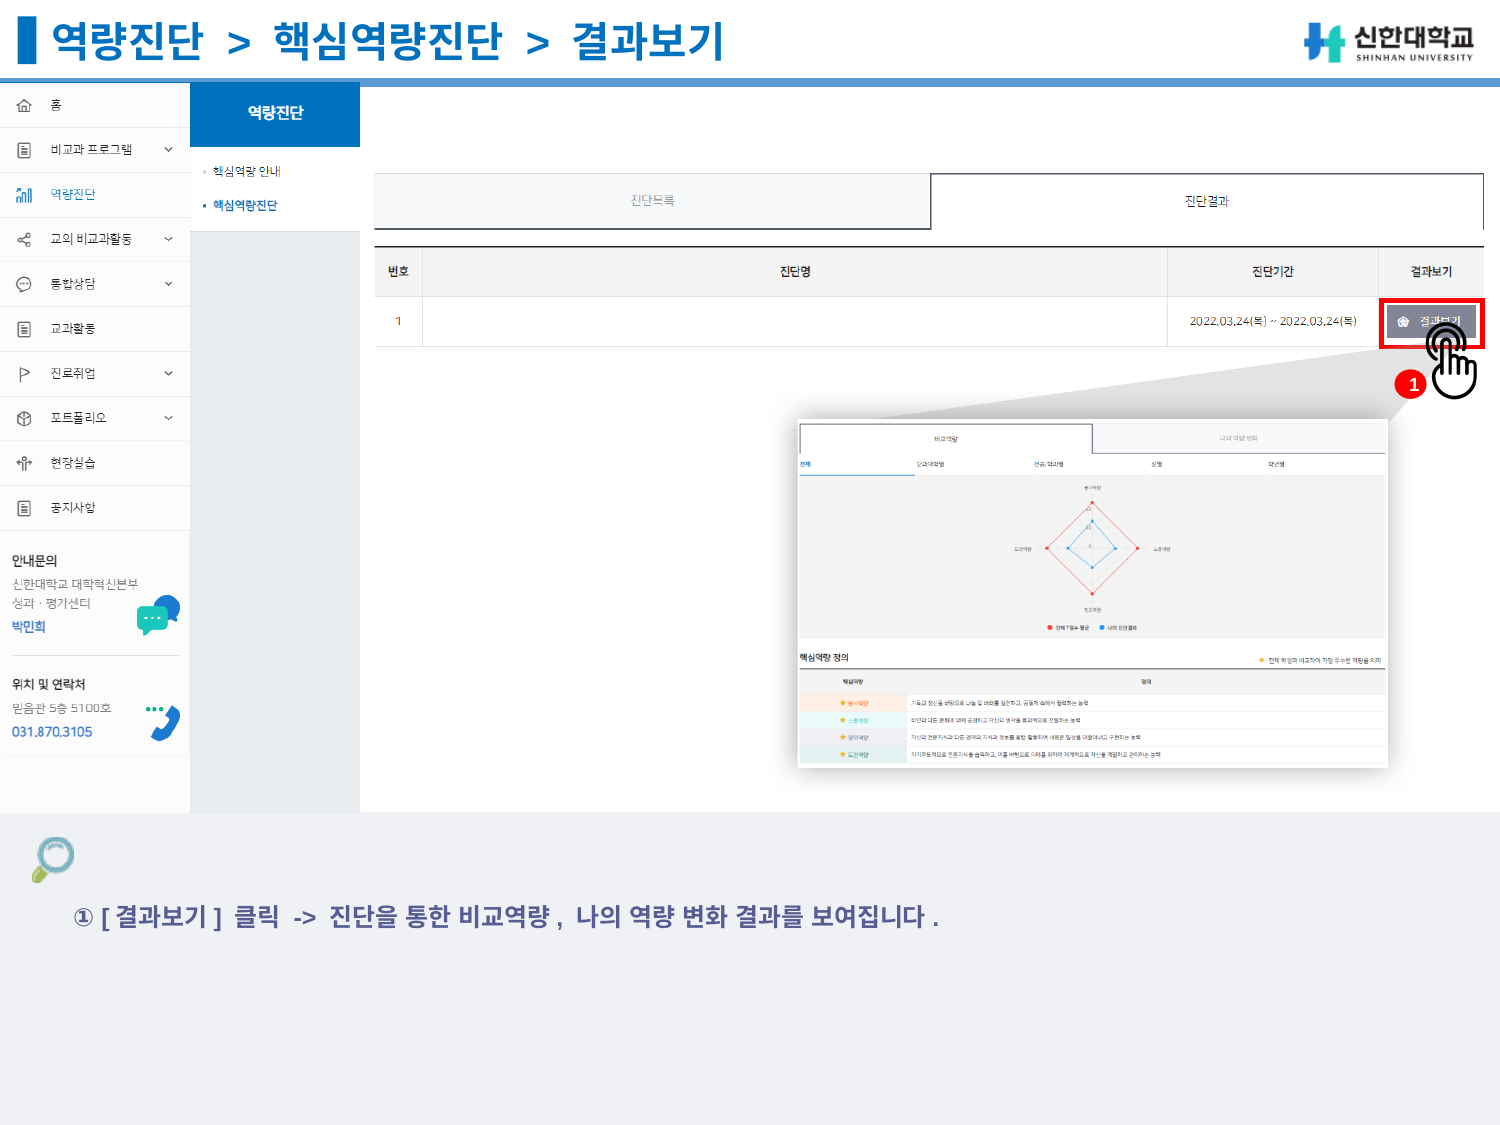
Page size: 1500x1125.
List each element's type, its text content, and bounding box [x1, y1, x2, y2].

picture [0, 82, 360, 814]
text_box 1 [1395, 373, 1401, 395]
picture [366, 161, 1500, 410]
picture [1290, 4, 1500, 77]
text_box ① [결과보기] 클릭 -> 진단을 통한 비교역량, 나의 역량 변화 결과를 보여집니다. [58, 879, 1451, 939]
picture [32, 837, 74, 883]
picture [797, 419, 1390, 785]
text_box [1010, 361, 1402, 414]
text_box [0, 812, 1500, 1125]
text_box 역량진단 > 핵심역량진단 > 결과보기 [36, 12, 1140, 68]
text_box [17, 15, 36, 65]
